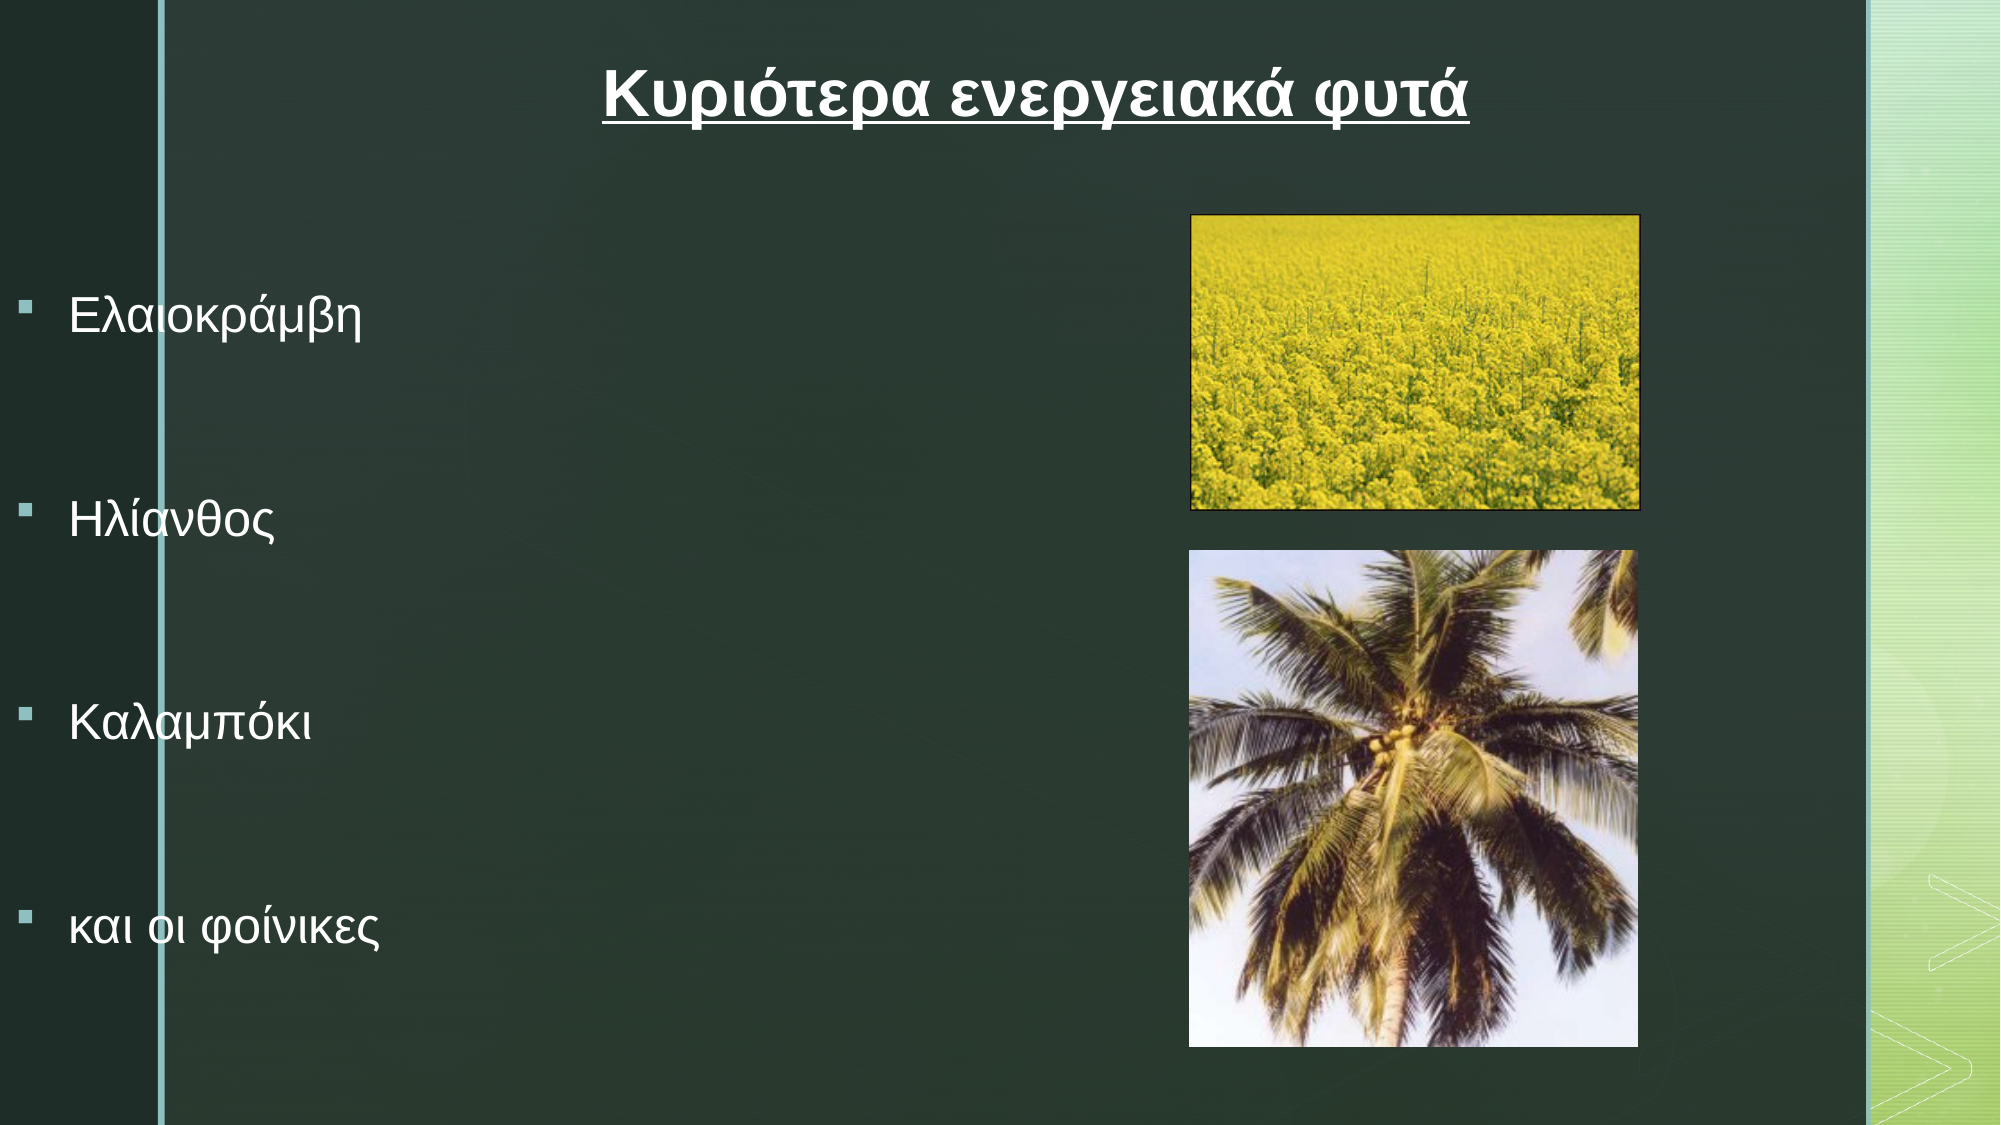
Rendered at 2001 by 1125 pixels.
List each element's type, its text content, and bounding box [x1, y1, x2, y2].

picture [1871, 0, 2001, 1125]
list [1190, 214, 1641, 511]
list Ελαιοκράμβη Ηλίανθος Καλαμπόκι και οι φοίνικες [0, 172, 638, 965]
picture [1188, 550, 1638, 1048]
text_box Κυριότερα ενεργειακά φυτά [385, 42, 1697, 237]
